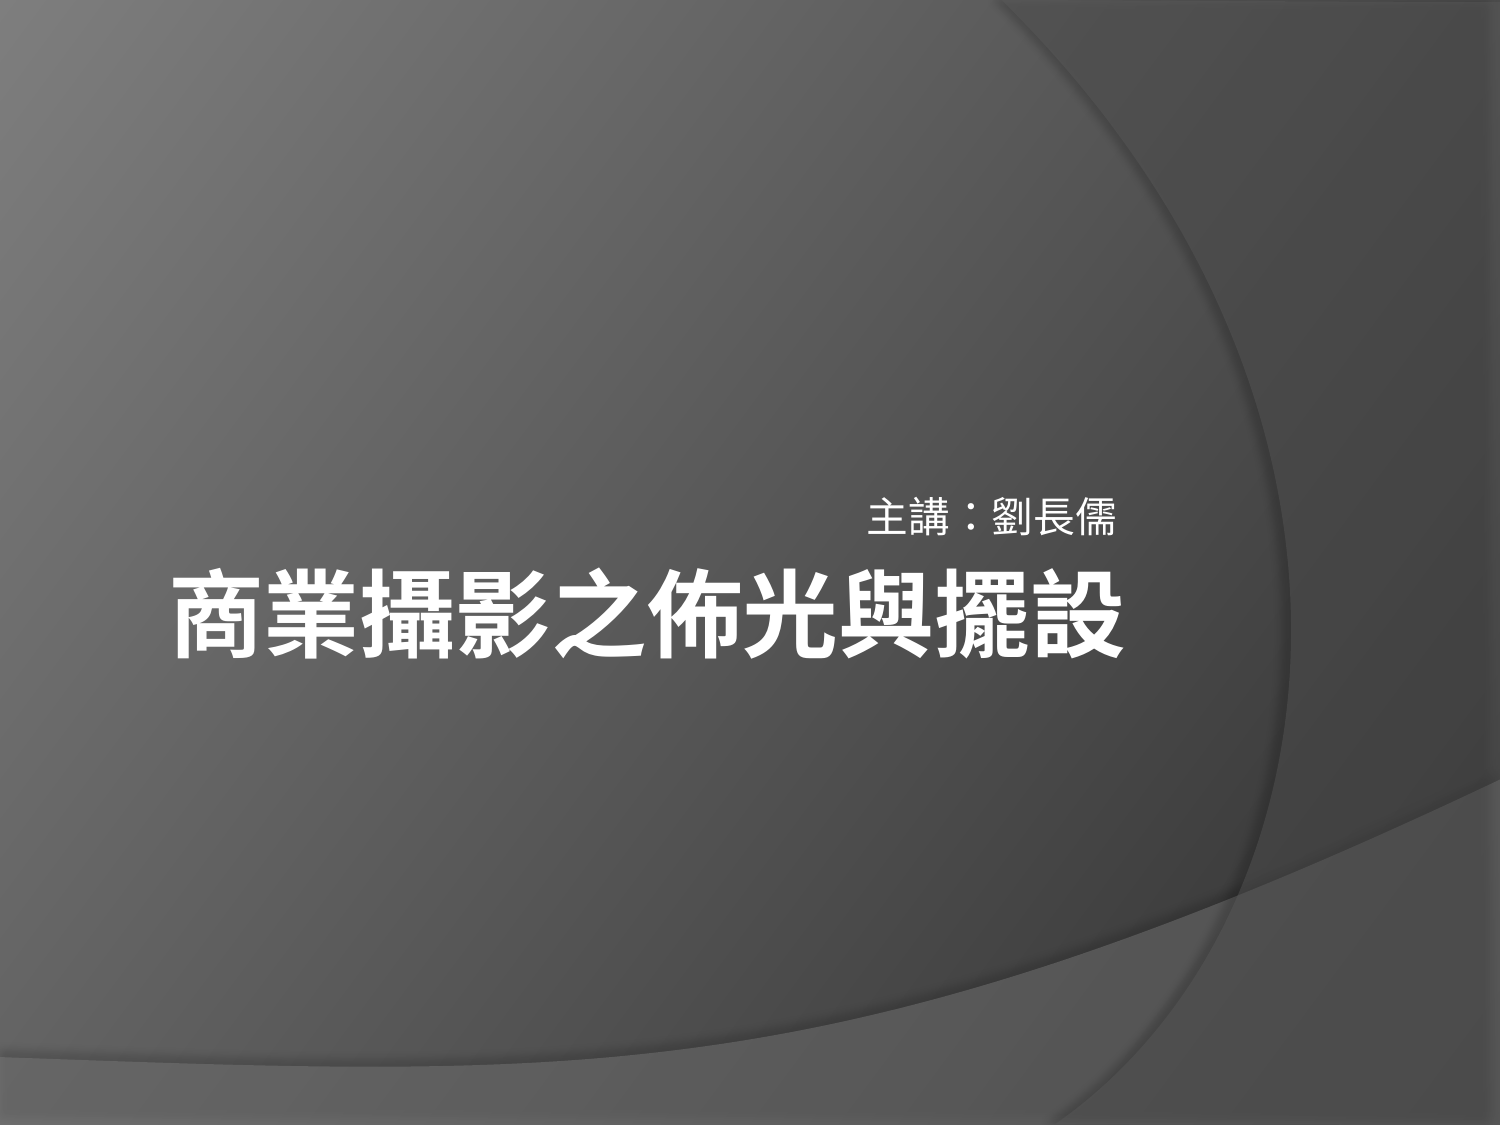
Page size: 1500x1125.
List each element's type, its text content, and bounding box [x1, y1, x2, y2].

subtitle 主講：劉長儒 [71, 253, 1134, 541]
title 商業攝影之佈光與擺設 [70, 547, 1134, 925]
